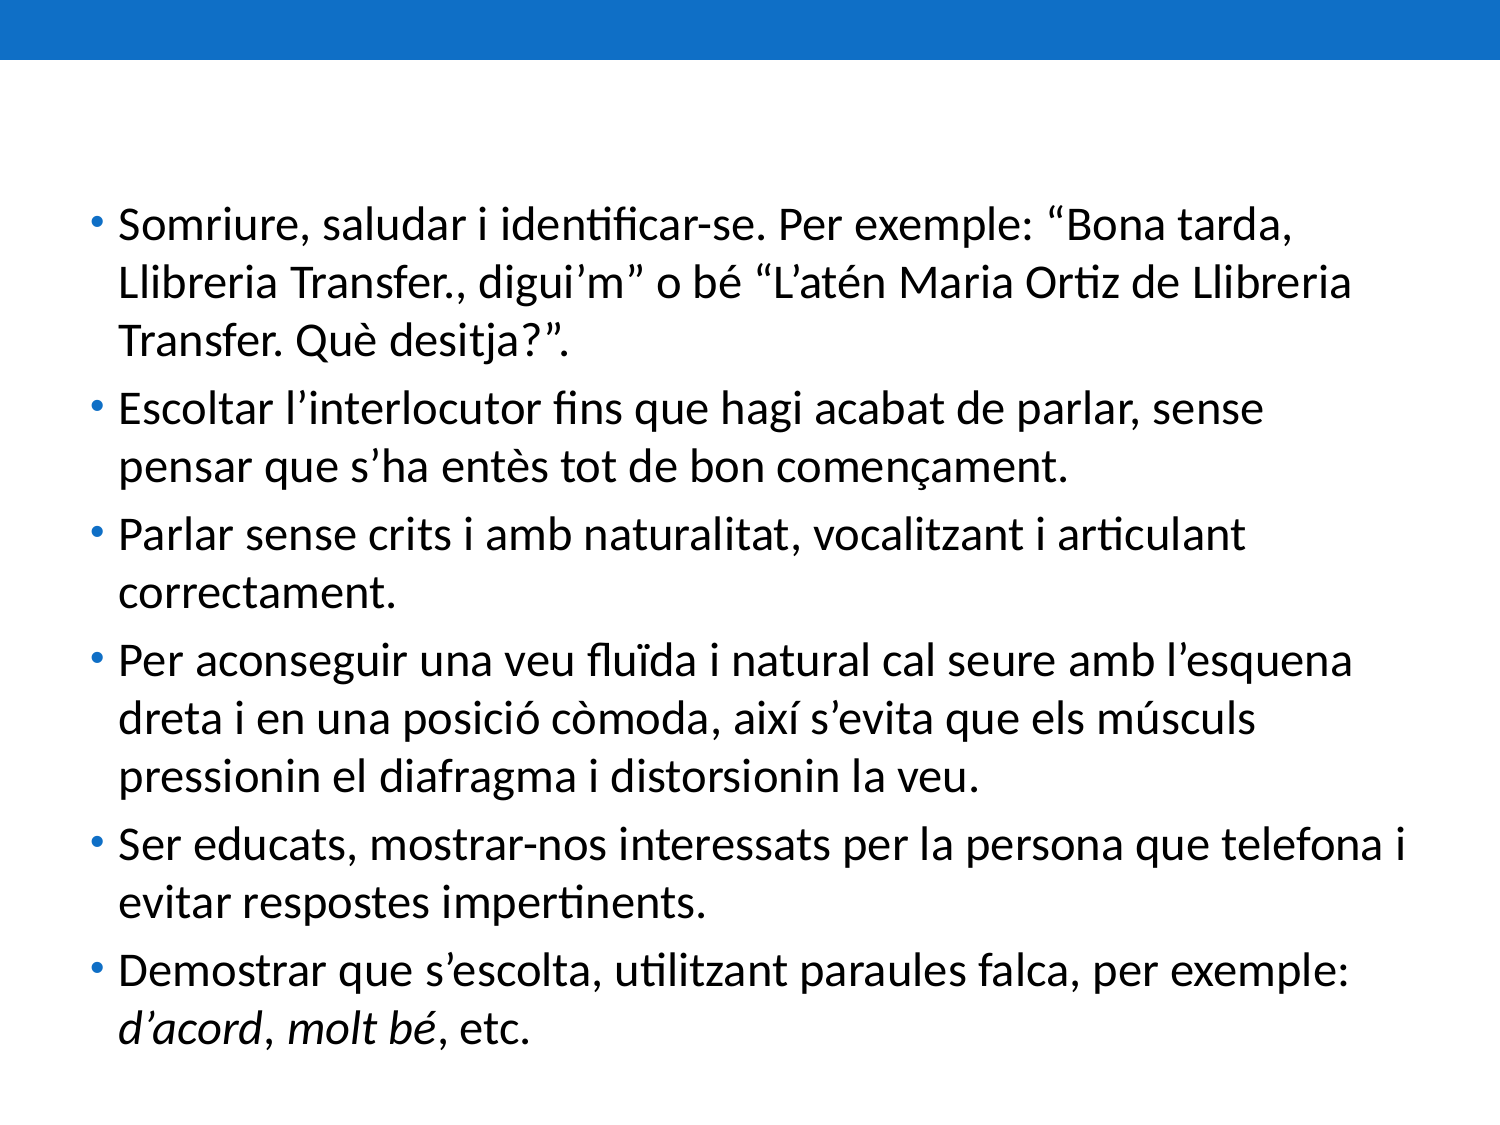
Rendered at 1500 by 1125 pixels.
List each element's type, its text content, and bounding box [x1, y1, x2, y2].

list Somriure, saludar i identificar-se. Per exemple: “Bona tarda, Llibreria Transfer., digui’m” o bé “L’atén Maria Ortiz de Llibreria Transfer. Què desitja?”. Escoltar l’interlocutor fins que hagi acabat de parlar, sense pensar que s’ha entès tot de bon començament. Parlar sense crits i amb naturalitat, vocalitzant i articulant correctament. Per aconseguir una veu fluïda i natural cal seure amb l’esquena dreta i en una posició còmoda, així s’evita que els músculs pressionin el diafragma i distorsionin la veu. Ser educats, mostrar-nos interessats per la persona que telefona i evitar respostes impertinents. Demostrar que s’escolta, utilitzant paraules falca, per exemple: d’acord, molt bé, etc. [75, 184, 1425, 1063]
